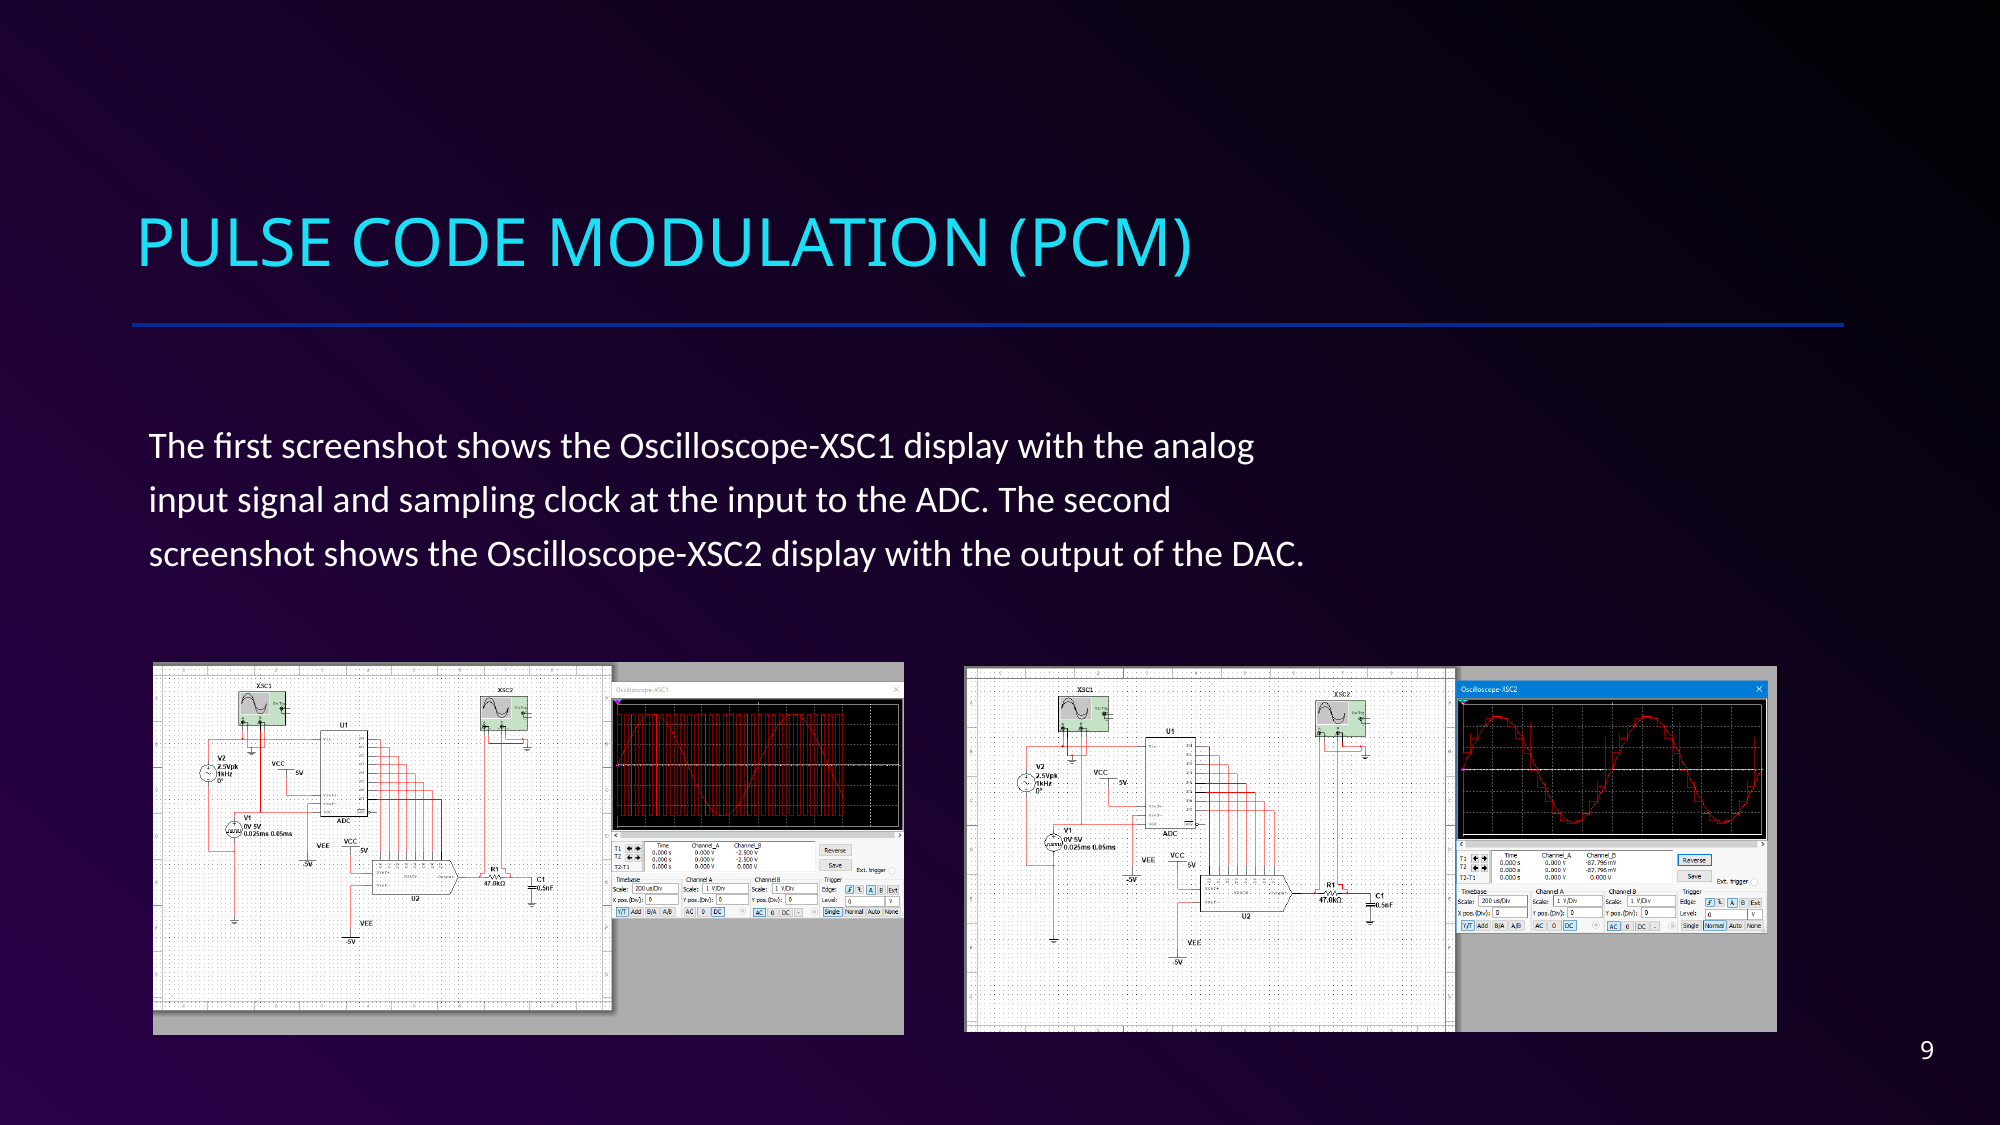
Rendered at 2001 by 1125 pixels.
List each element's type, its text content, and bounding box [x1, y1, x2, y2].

picture [963, 666, 1777, 1032]
title Pulse Code Modulation (PCM) [120, 71, 1846, 289]
list The first screenshot shows the Oscilloscope-XSC1 display with the analog input signal and sampling clock at the input to the ADC. The second screenshot shows the Oscilloscope-XSC2 display with the output of the DAC. [133, 404, 1332, 651]
picture [153, 662, 904, 1035]
slide_number 9 [1499, 1021, 1950, 1082]
